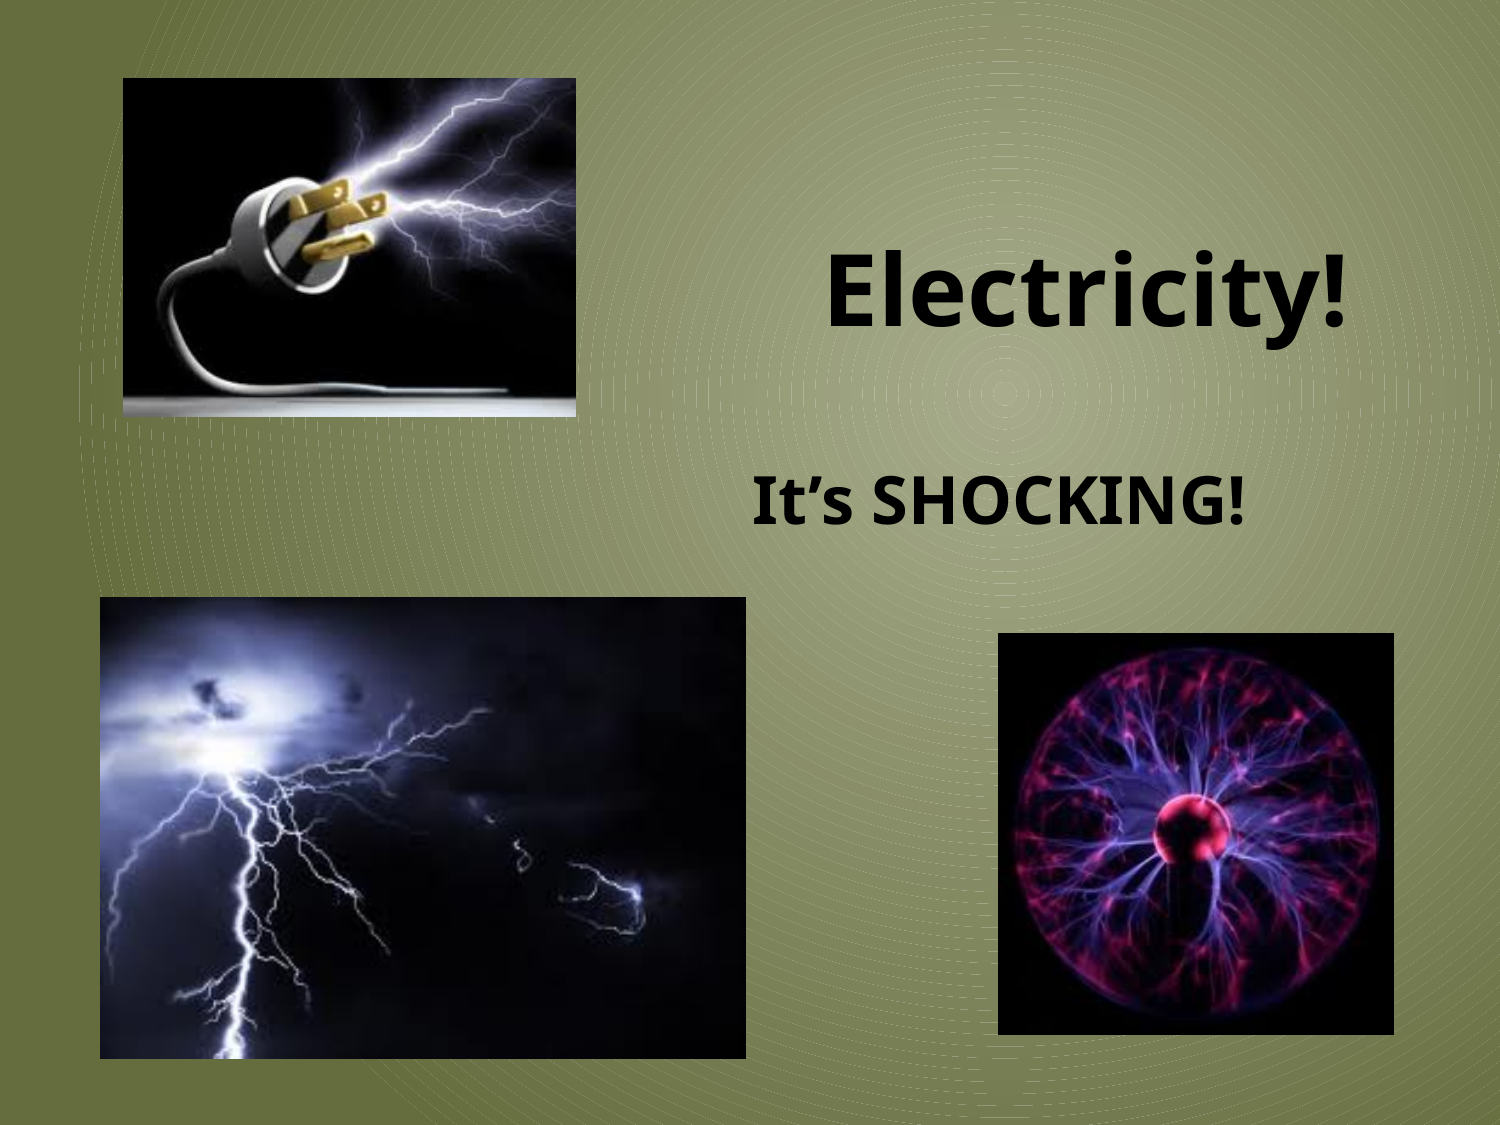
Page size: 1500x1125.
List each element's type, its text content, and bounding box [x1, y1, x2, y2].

title Electricity! [584, 112, 1388, 354]
picture [100, 597, 746, 1059]
subtitle It’s SHOCKING! [237, 449, 1288, 738]
picture [123, 77, 577, 417]
title Electricity! [112, 112, 116, 354]
picture [997, 633, 1394, 1035]
